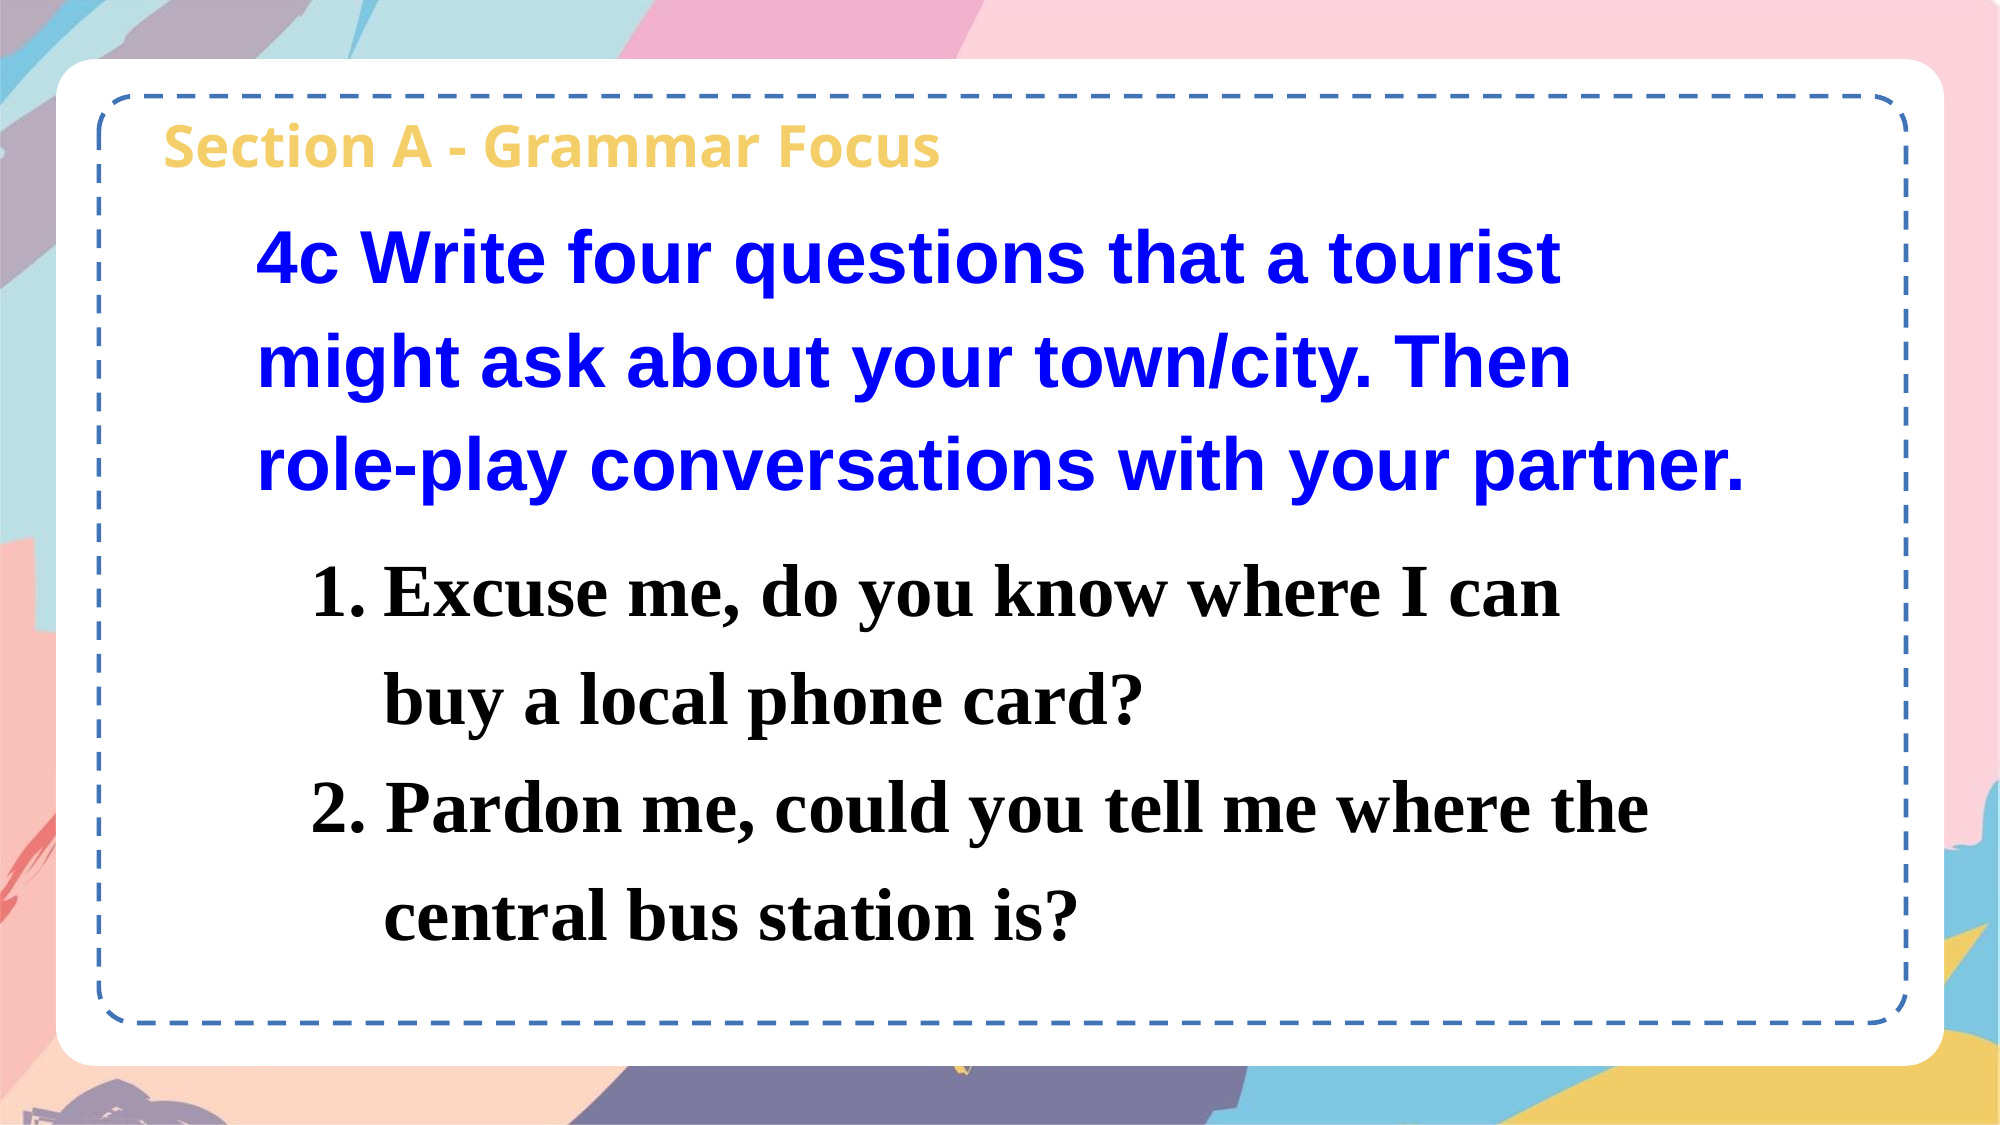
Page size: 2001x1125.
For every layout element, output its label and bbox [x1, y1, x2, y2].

text_box [56, 59, 1945, 1066]
picture [0, 0, 2000, 1125]
